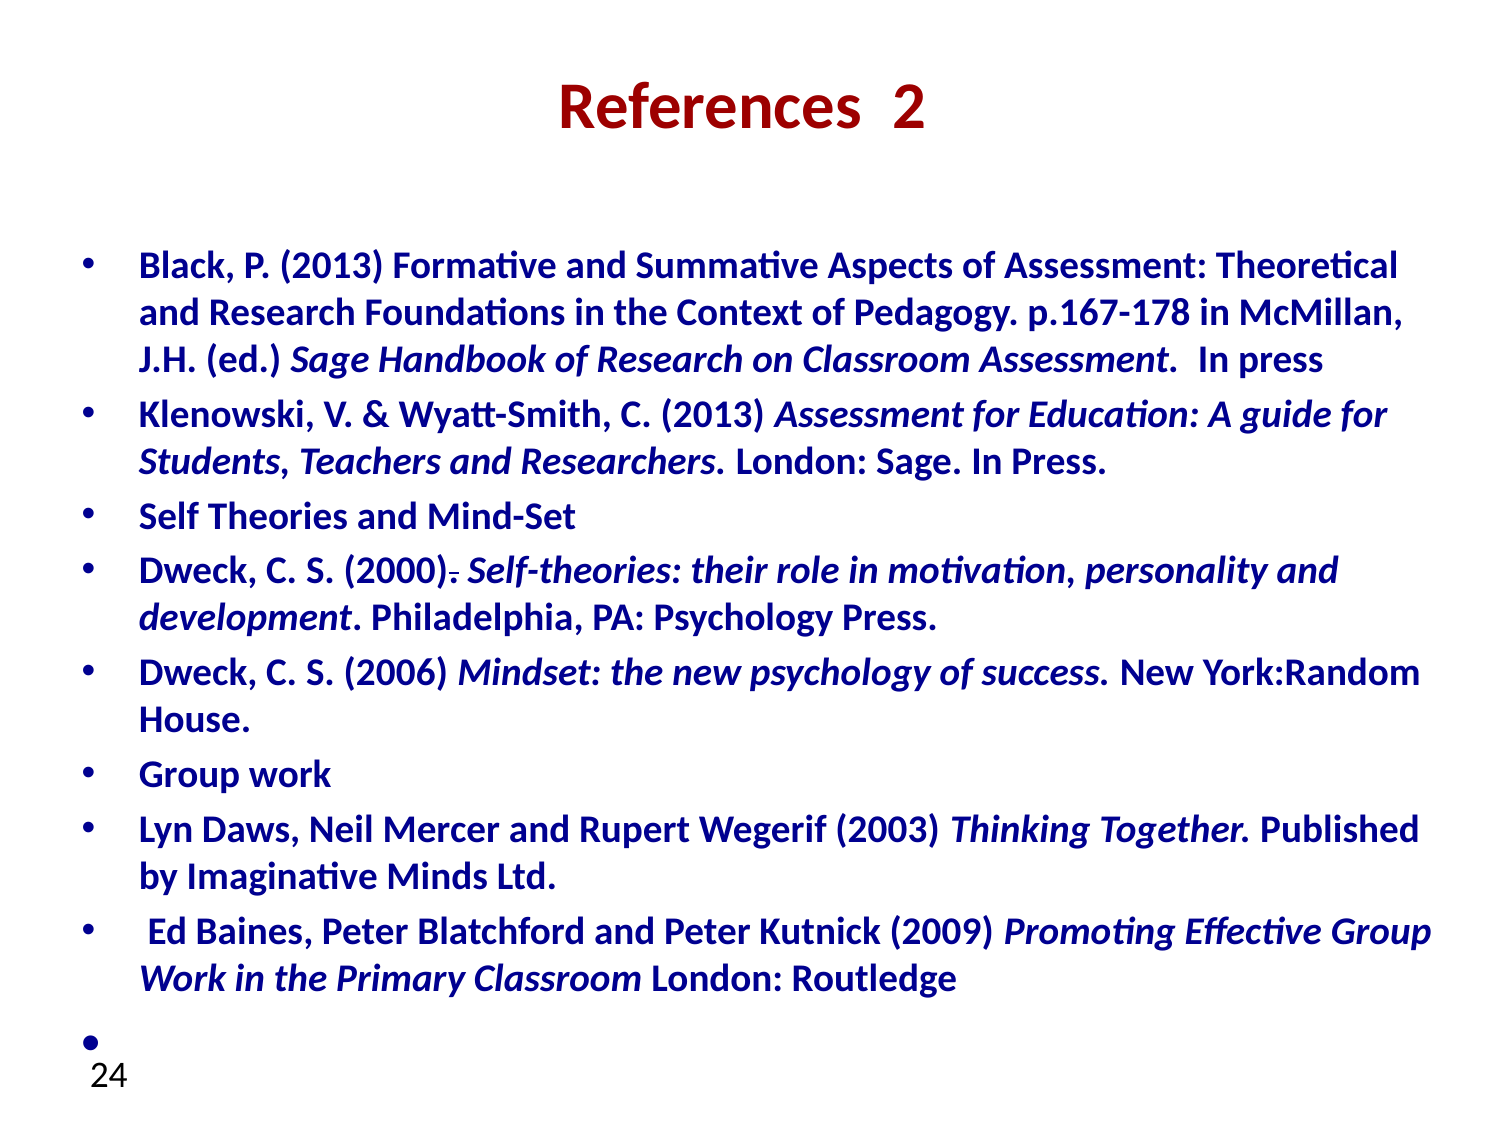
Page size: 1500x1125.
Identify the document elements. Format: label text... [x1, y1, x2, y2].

slide_number 24 [75, 1042, 425, 1103]
title References 2 [75, 45, 1425, 158]
list Black, P. (2013) Formative and Summative Aspects of Assessment: Theoretical and Research Foundations in the Context of Pedagogy. p.167-178 in McMillan, J.H. (ed.) Sage Handbook of Research on Classroom Assessment. In press Klenowski, V. & Wyatt-Smith, C. (2013) Assessment for Education: A guide for Students, Teachers and Researchers. London: Sage. In Press. Self Theories and Mind-Set Dweck, C. S. (2000). Self-theories: their role in motivation, personality and development. Philadelphia, PA: Psychology Press. Dweck, C. S. (2006) Mindset: the new psychology of success. New York:Random House. Group work Lyn Daws, Neil Mercer and Rupert Wegerif (2003) Thinking Together. Published by Imaginative Minds Ltd. Ed Baines, Peter Blatchford and Peter Kutnick (2009) Promoting Effective Group Work in the Primary Classroom London: Routledge [66, 231, 1459, 1092]
